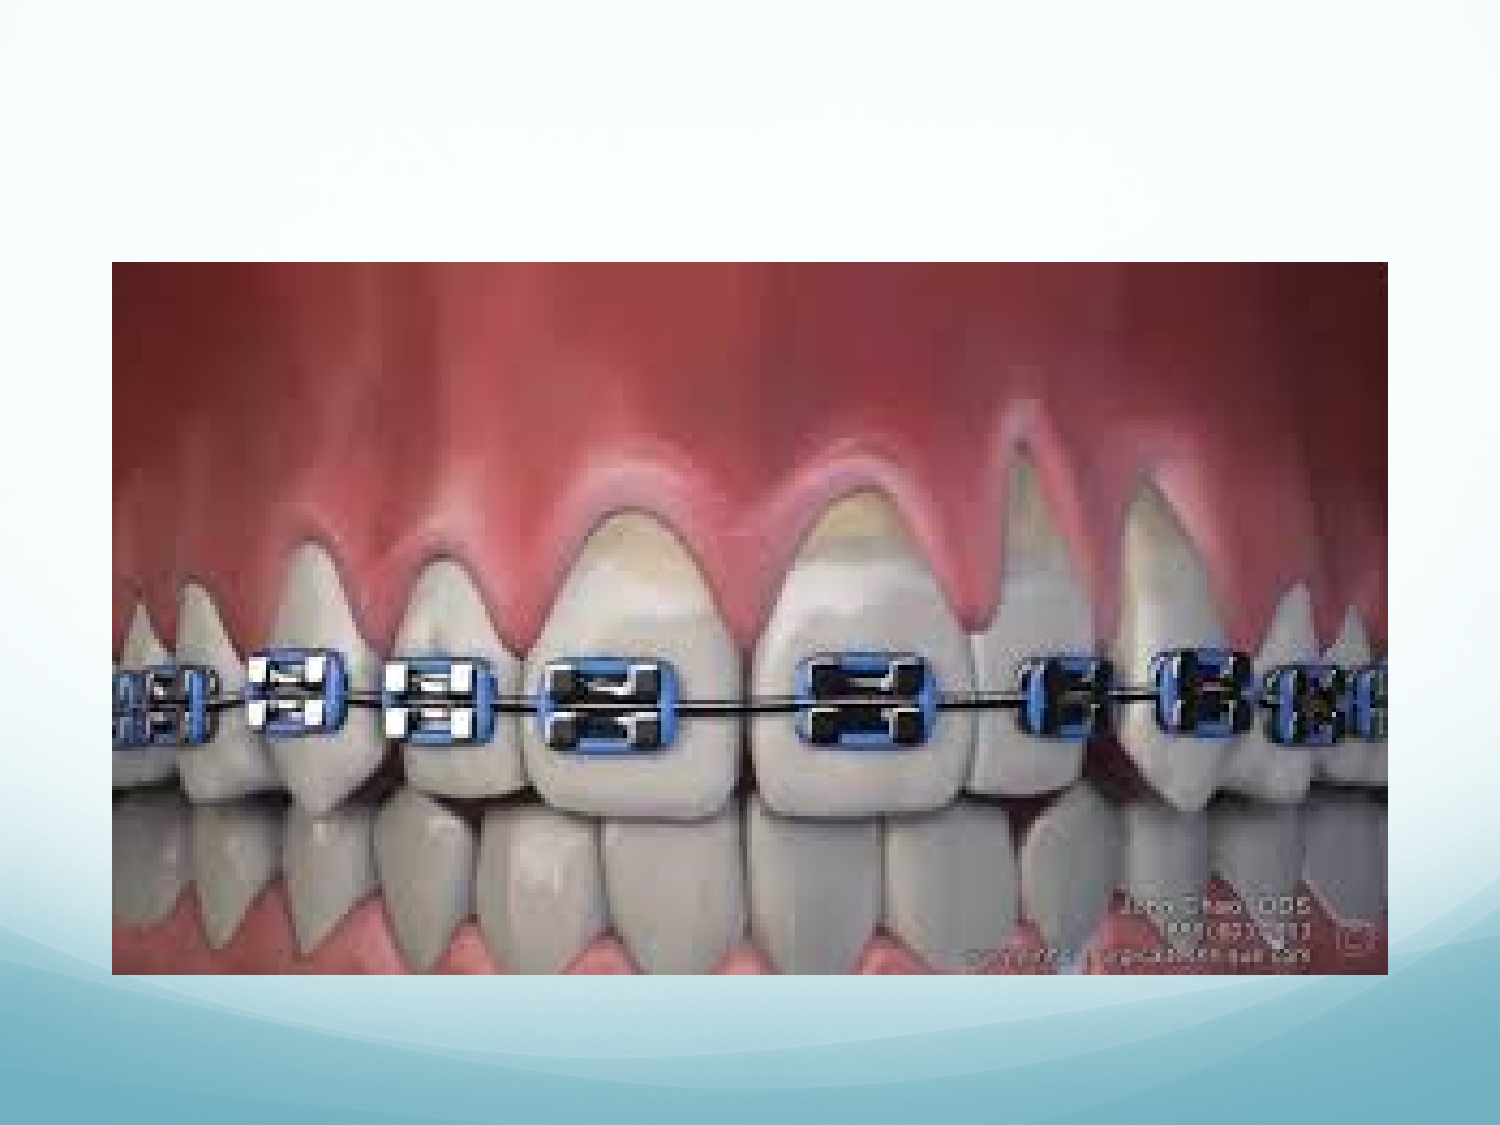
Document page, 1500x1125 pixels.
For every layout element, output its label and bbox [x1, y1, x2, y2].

list [89, 261, 1410, 976]
